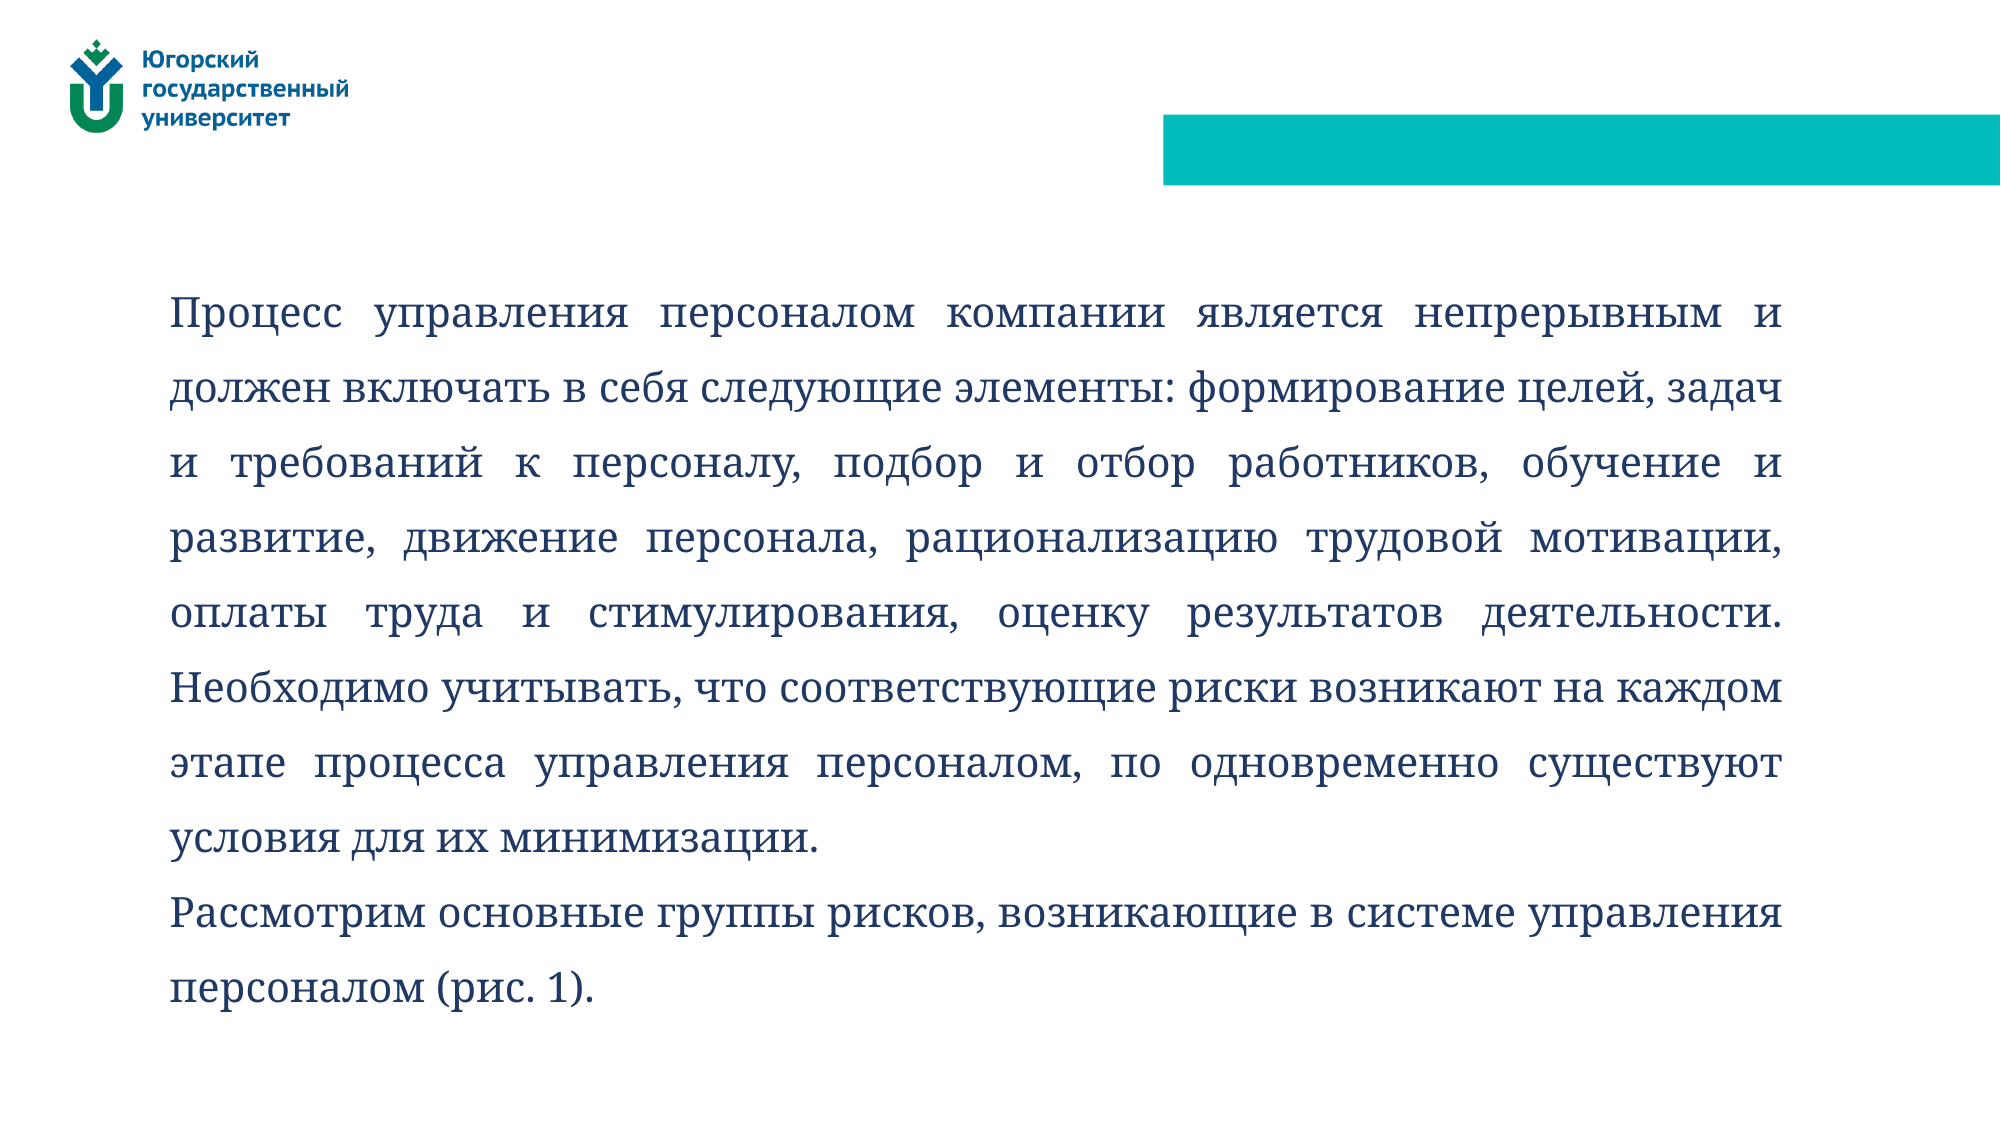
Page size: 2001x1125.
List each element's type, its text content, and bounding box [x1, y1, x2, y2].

picture [70, 39, 348, 133]
text_box Процесс управления персоналом компании является непрерывным и должен включать в себя следующие элементы: формирование целей, задач и требований к персоналу, подбор и отбор работников, обучение и развитие, движение персонала, рационализацию трудовой мотивации, оплаты труда и стимулирования, оценку результатов деятельности. Необходимо учитывать, что соответствующие риски возникают на каждом этапе процесса управления персоналом, по одновременно существуют условия для их минимизации. Рассмотрим основные группы рисков, возникающие в системе управления персоналом (рис. 1). [154, 252, 1798, 1125]
text_box [1162, 114, 2000, 186]
